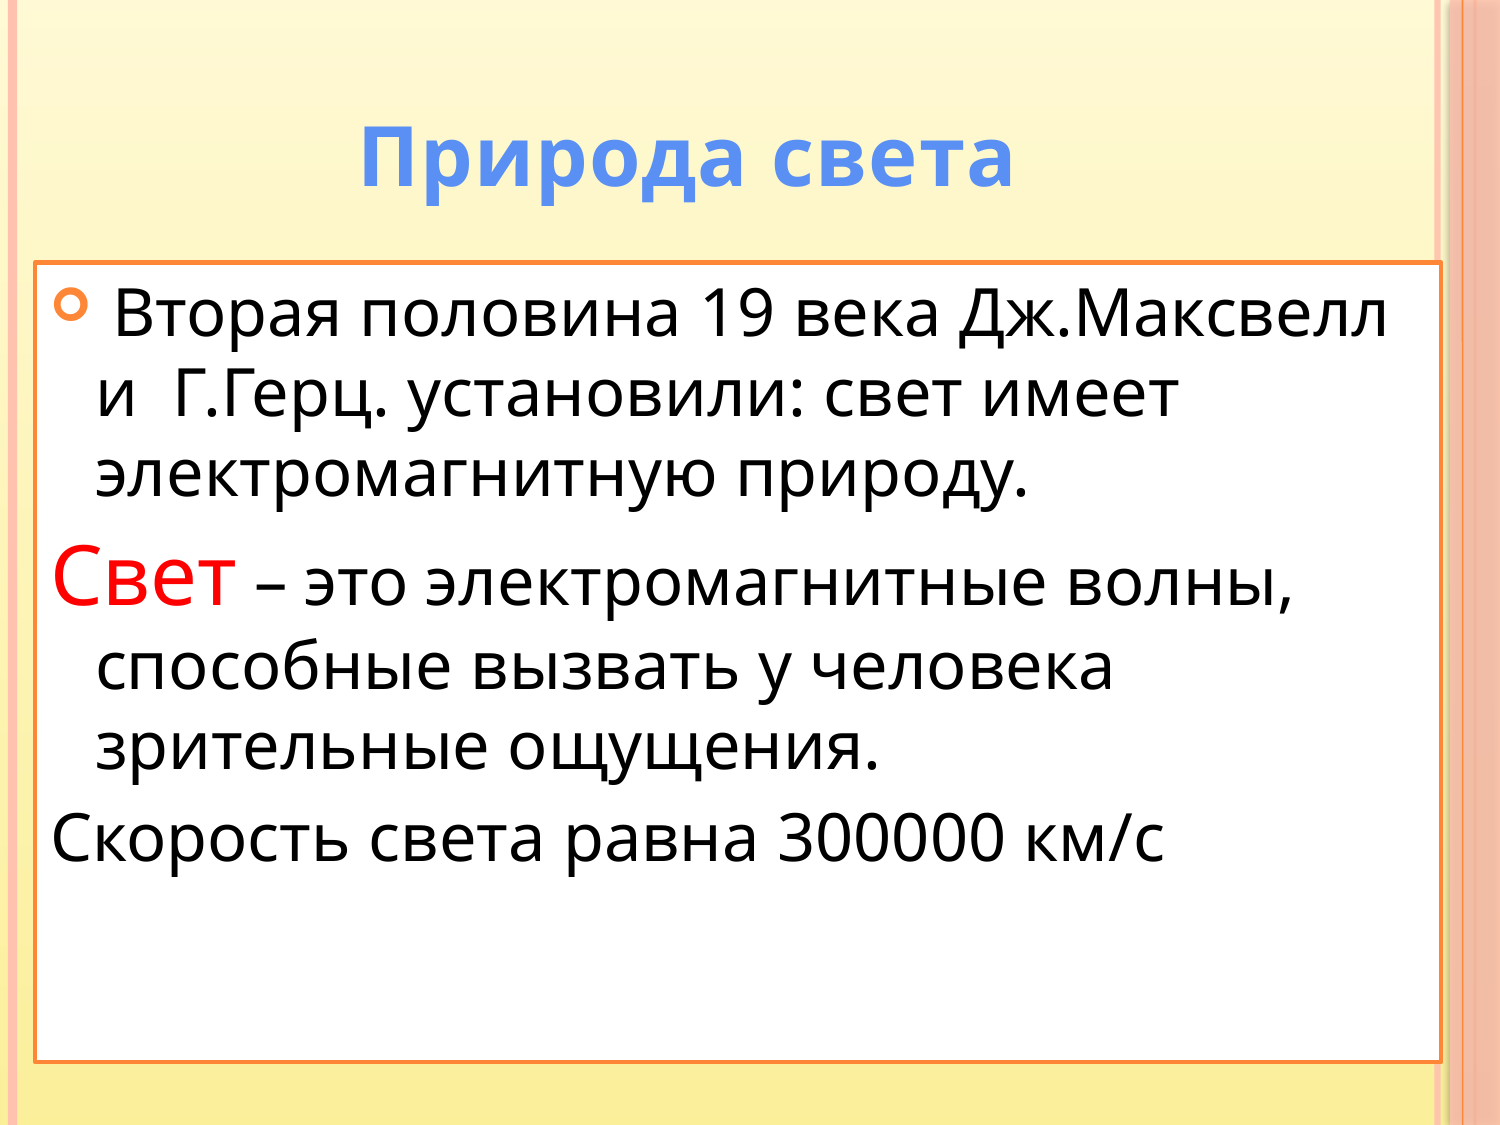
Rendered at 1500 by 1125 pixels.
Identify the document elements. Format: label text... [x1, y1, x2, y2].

title Природа света [75, 45, 1300, 211]
list Вторая половина 19 века Дж.Максвелл и Г.Герц. установили: свет имеет электромагнитную природу. Свет – это электромагнитные волны, способные вызвать у человека зрительные ощущения. Скорость света равна 300000 км/с [33, 260, 1443, 1064]
